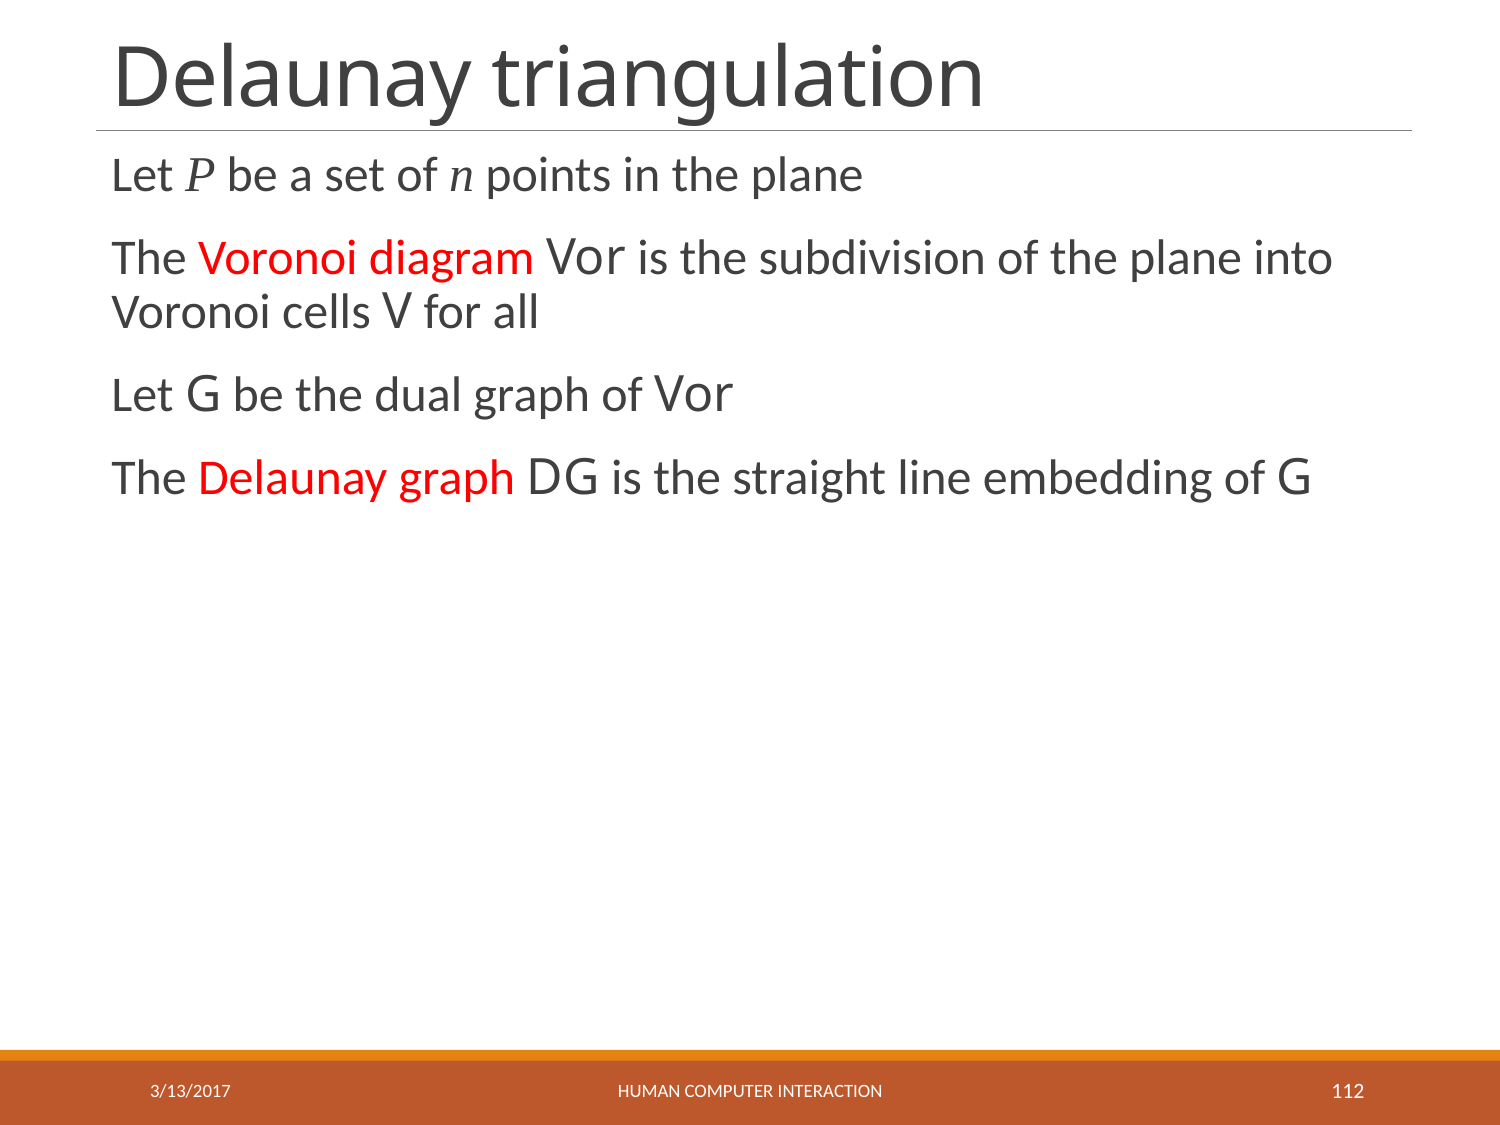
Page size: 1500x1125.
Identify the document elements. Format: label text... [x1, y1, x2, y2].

footer HUMAN COMPUTER INTERACTION [453, 1059, 1047, 1120]
title Delaunay triangulation [96, 19, 1413, 131]
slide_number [135, 1059, 440, 1120]
slide_number 112 [1218, 1059, 1380, 1120]
